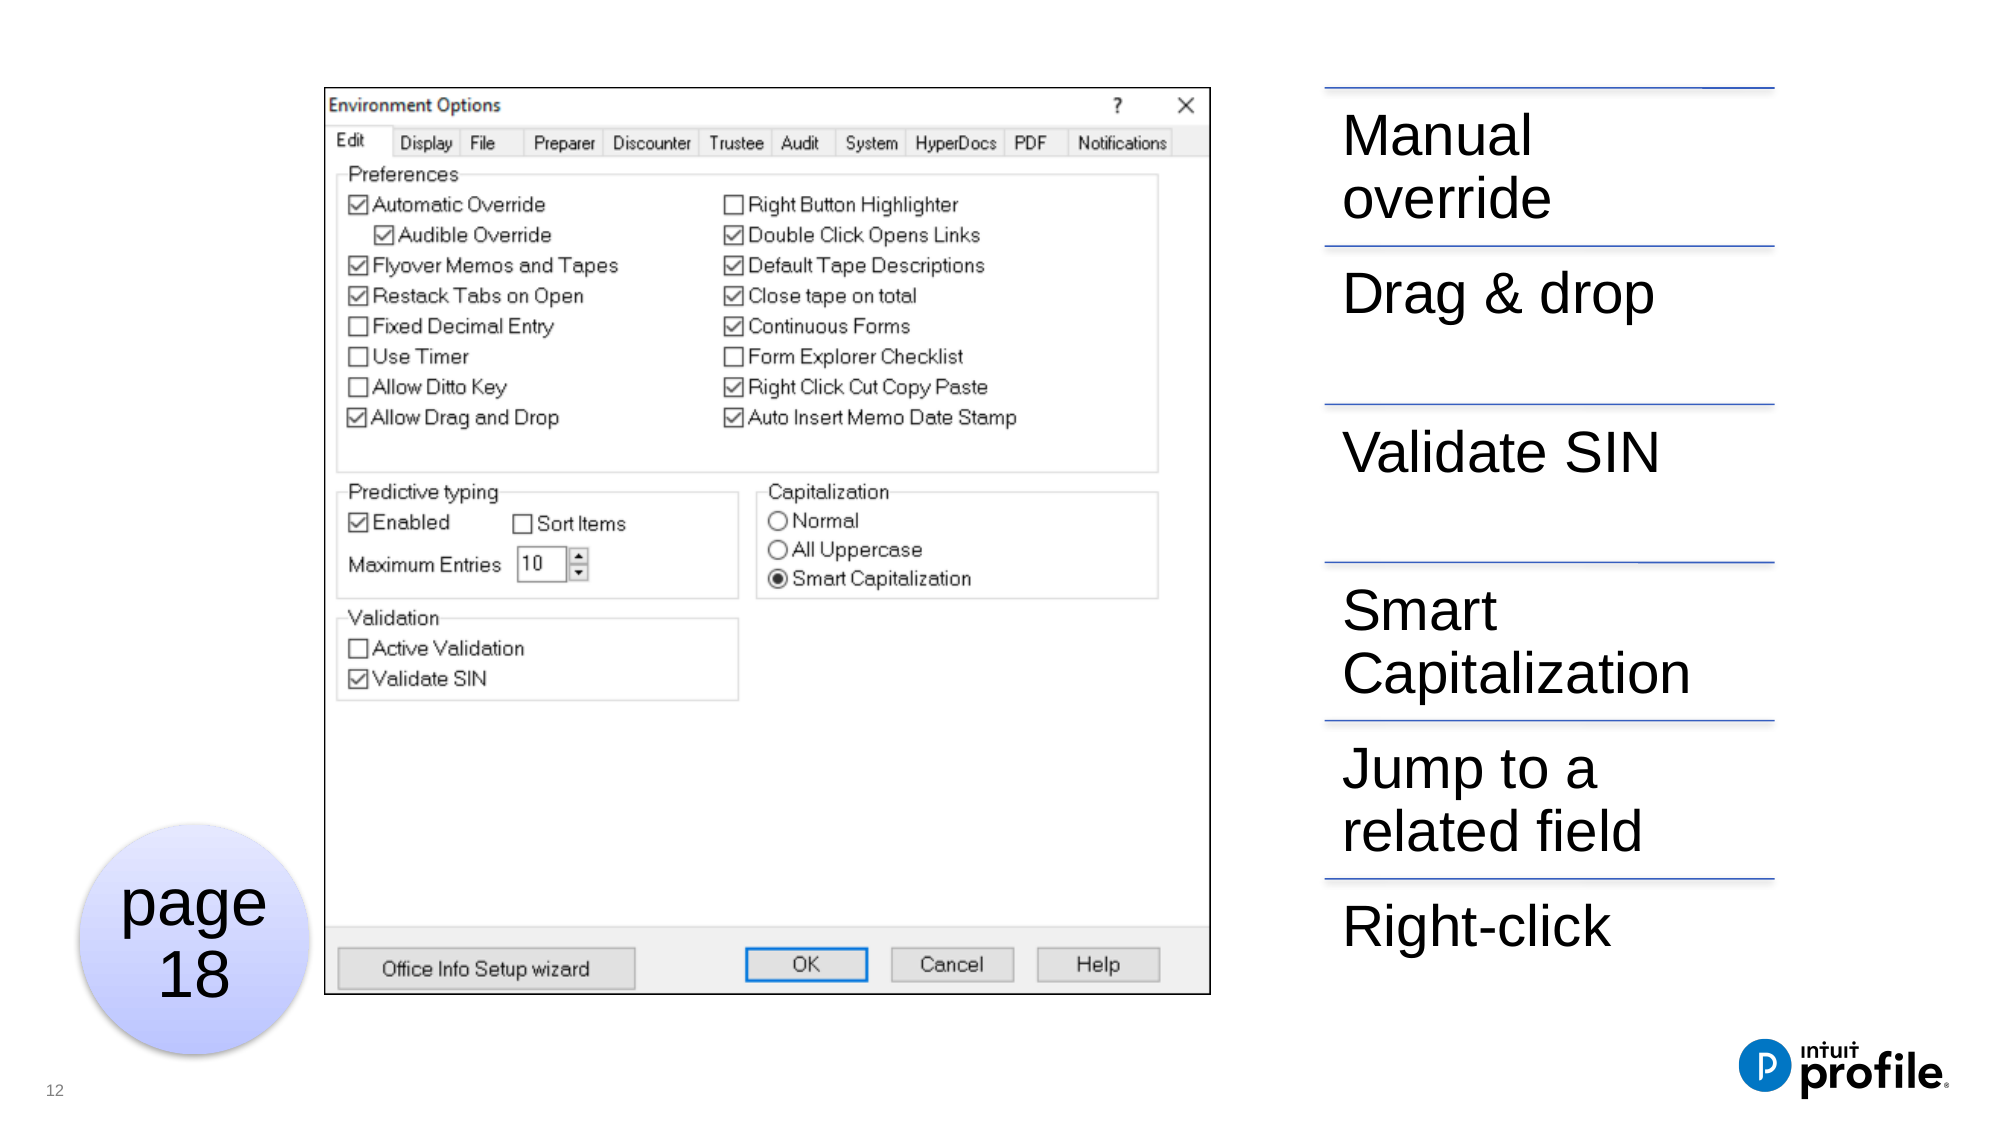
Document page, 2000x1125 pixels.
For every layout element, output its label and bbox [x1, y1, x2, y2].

text_box [49, 824, 340, 1055]
picture [324, 87, 1211, 995]
picture [1712, 1012, 1967, 1125]
text_box [1324, 87, 1775, 1038]
